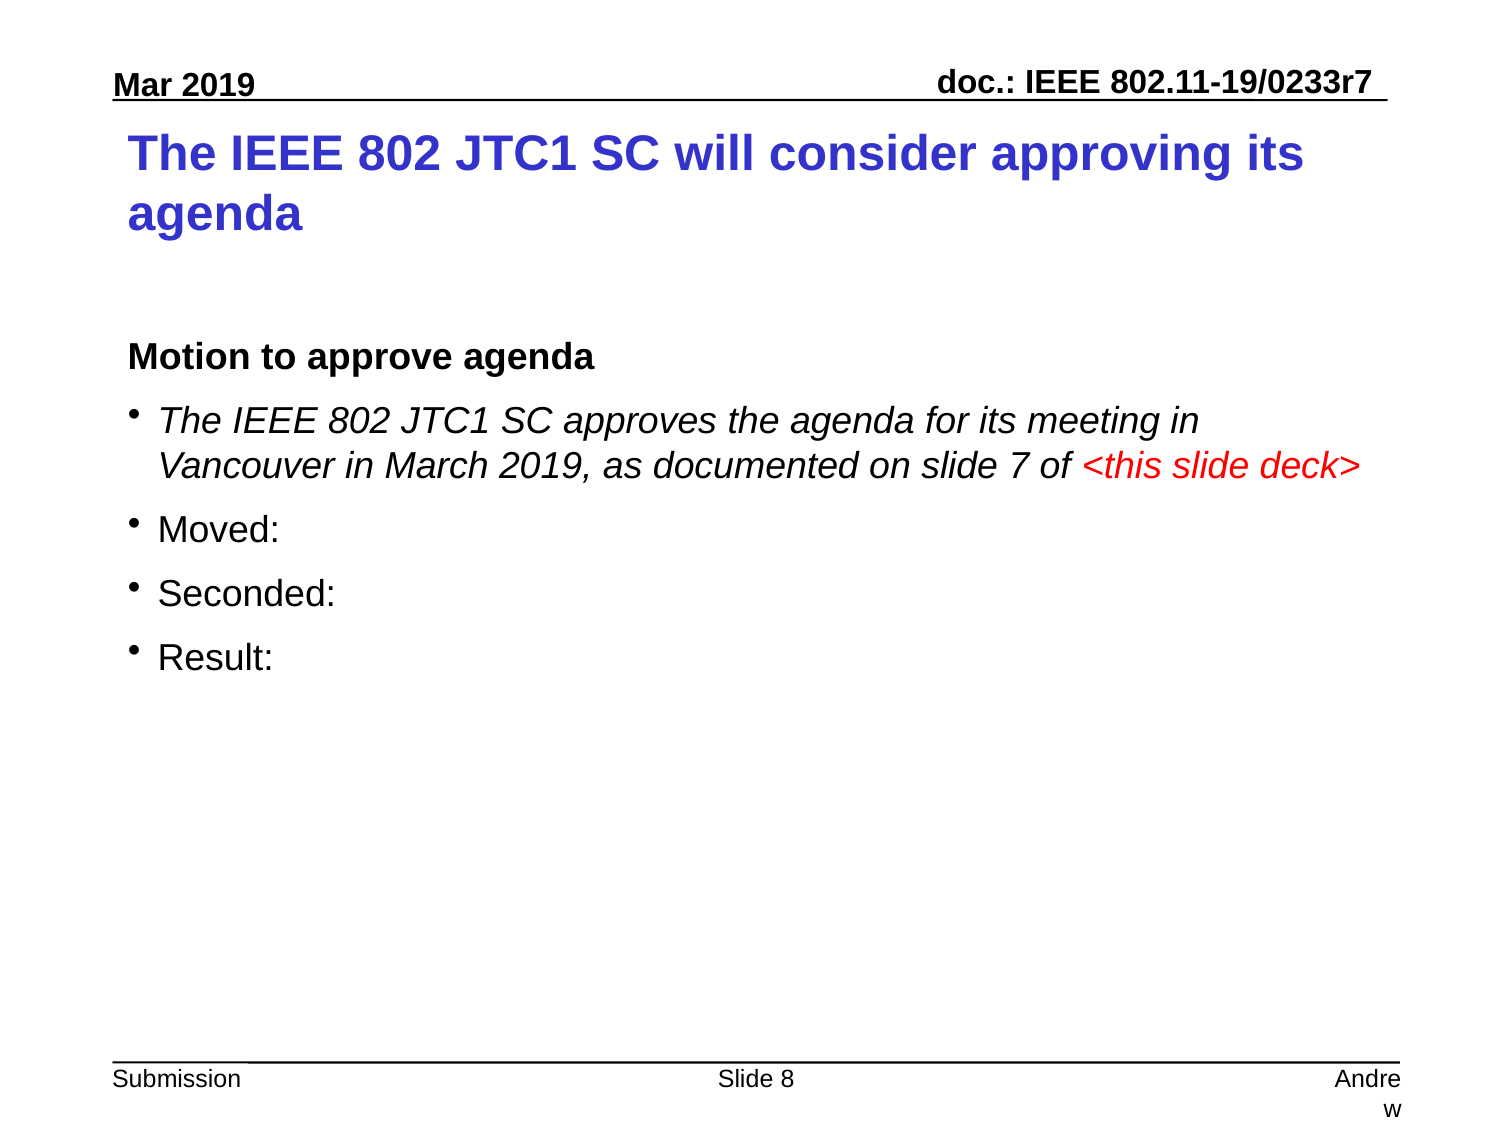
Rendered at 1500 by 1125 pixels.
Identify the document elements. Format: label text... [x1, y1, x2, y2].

list Motion to approve agenda The IEEE 802 JTC1 SC approves the agenda for its meeting in Vancouver in March 2019, as documented on slide 7 of <this slide deck> Moved: Seconded: Result: [112, 324, 1388, 1000]
footer Andrew Myles, Cisco [1320, 1061, 1402, 1093]
title The IEEE 802 JTC1 SC will consider approving its agenda [112, 112, 1388, 288]
slide_number Slide 8 [709, 1061, 803, 1093]
